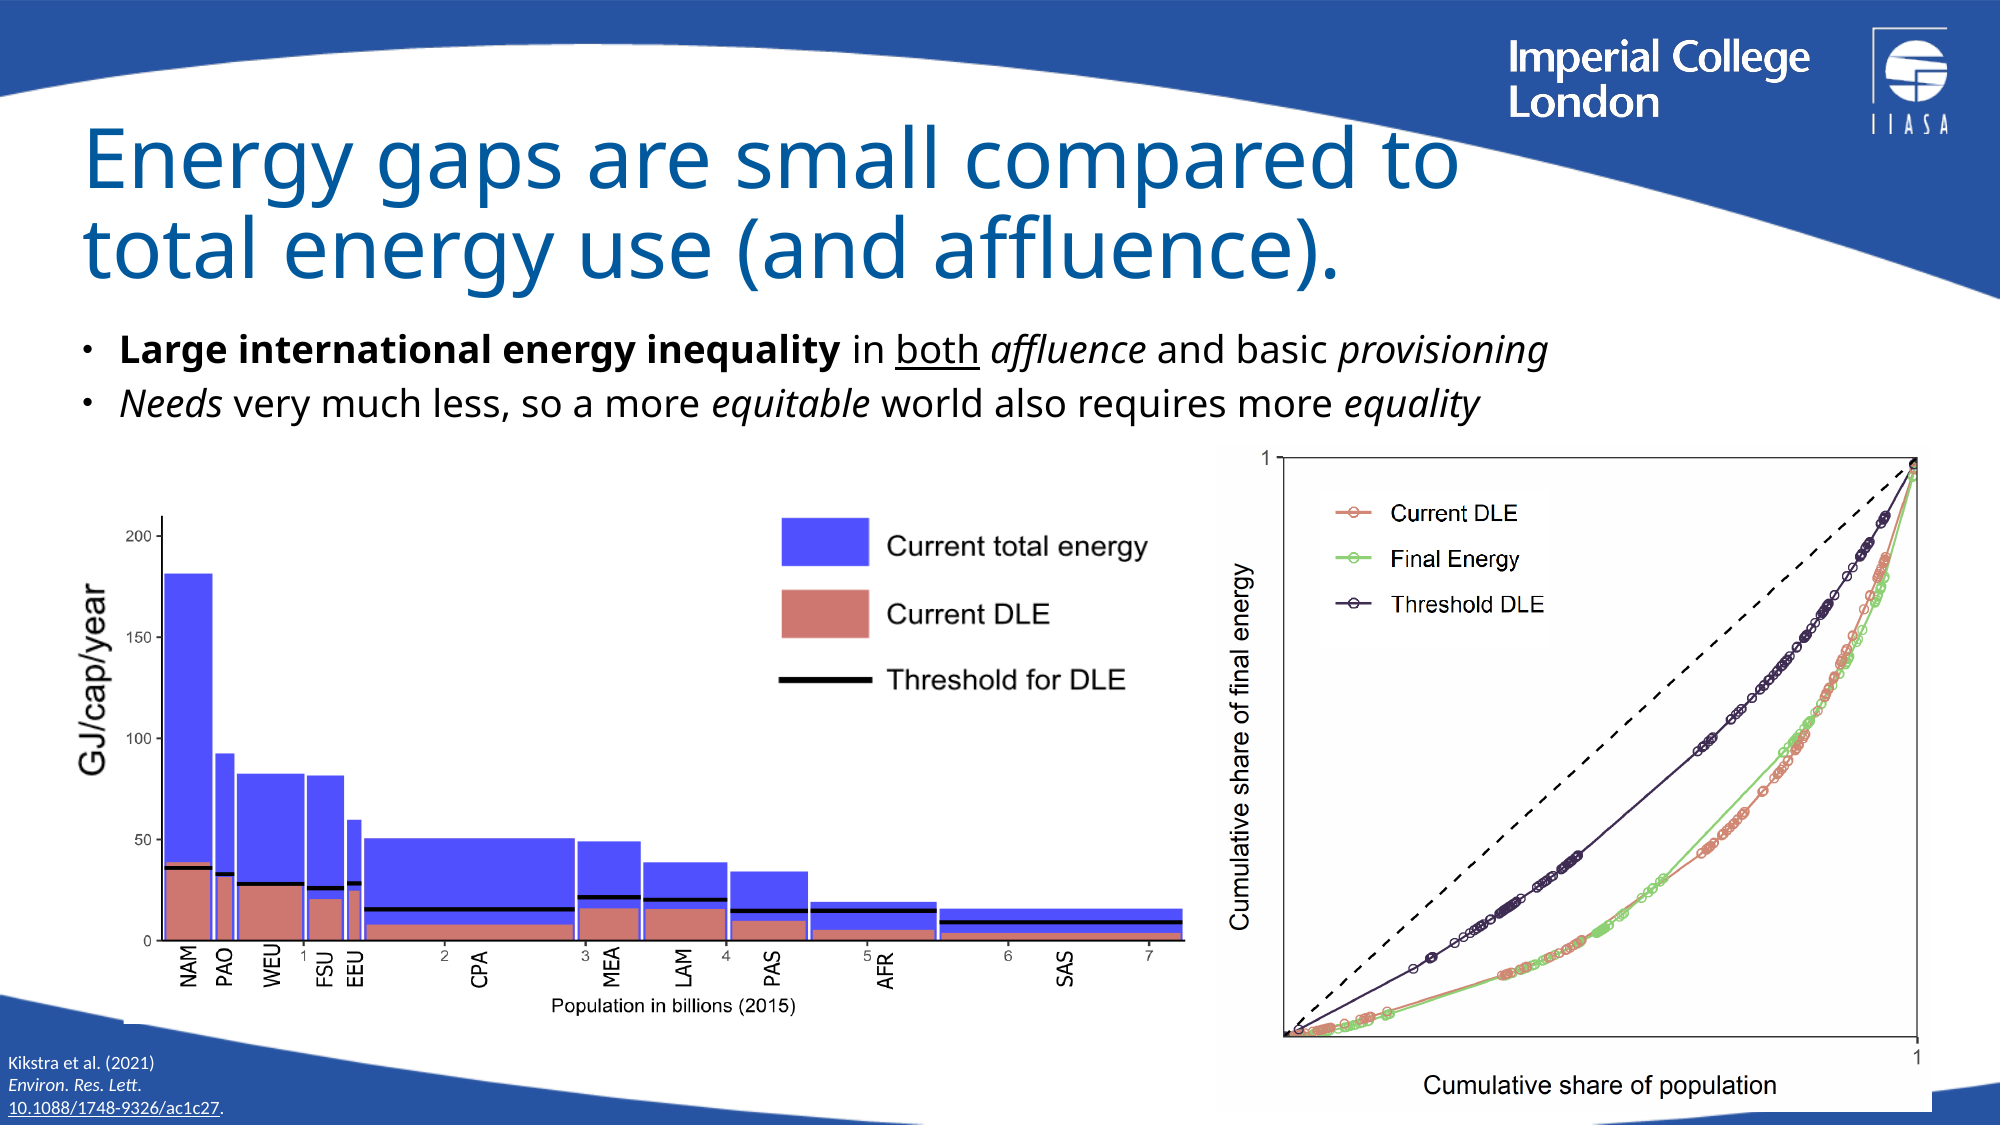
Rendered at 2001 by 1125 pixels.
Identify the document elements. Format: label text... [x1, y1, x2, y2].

text_box Energy gaps are small compared to total energy use (and affluence). [67, 109, 1530, 222]
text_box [123, 512, 1207, 1024]
picture [0, 444, 2000, 1125]
text_box Large international energy inequality in both affluence and basic provisioning Needs very much less, so a more equitable world also requires more equality [67, 318, 1620, 445]
picture [73, 551, 123, 790]
picture [0, 0, 2000, 322]
text_box Kikstra et al. (2021) Environ. Res. Lett. 10.1088/1748-9326/ac1c27. [0, 1043, 254, 1125]
